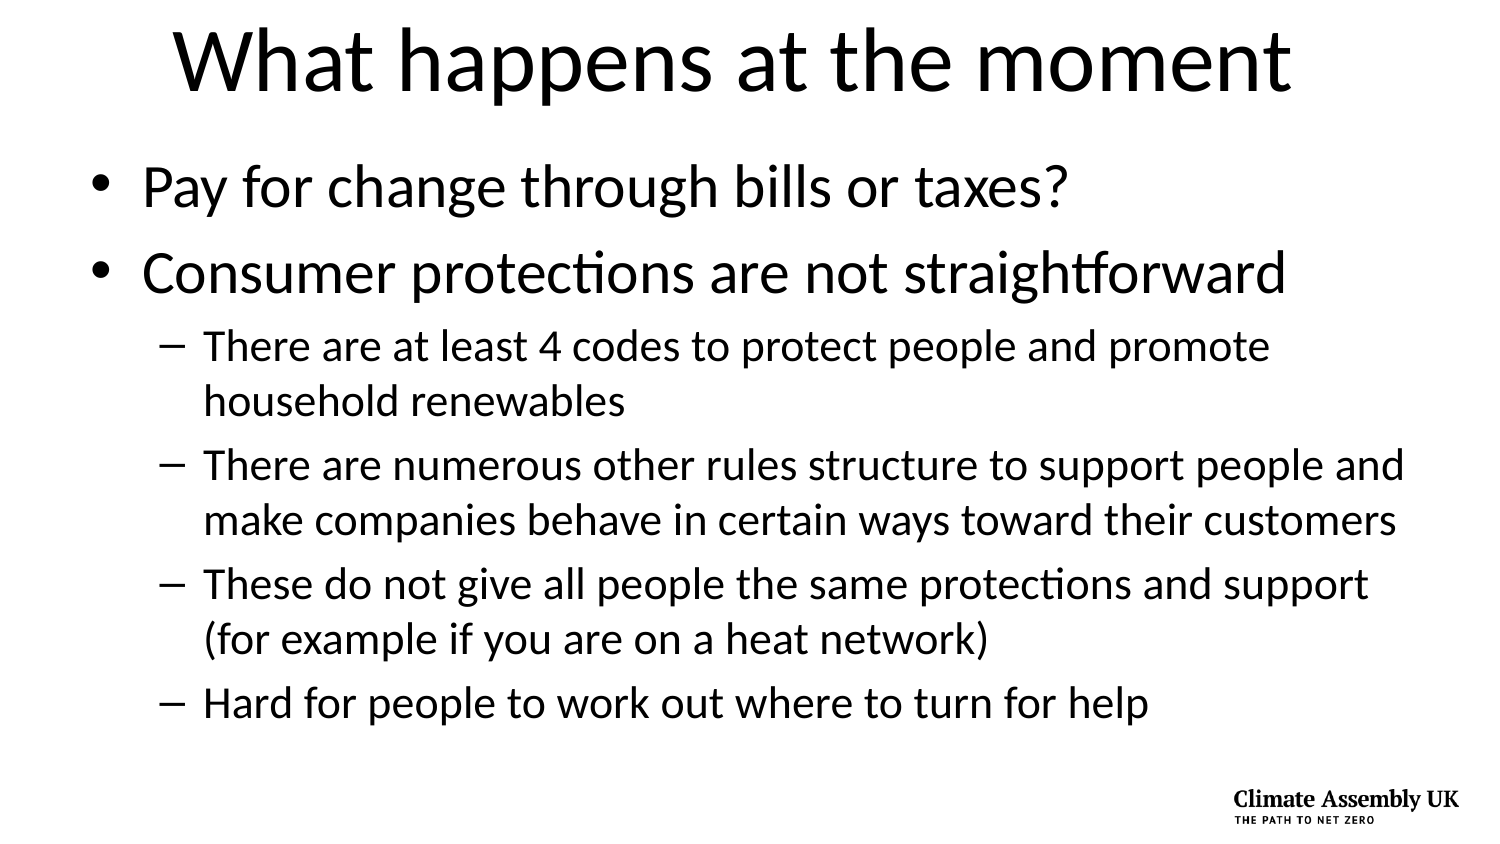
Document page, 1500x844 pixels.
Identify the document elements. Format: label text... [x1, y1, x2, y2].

picture [1234, 789, 1459, 824]
list Pay for change through bills or taxes? Consumer protections are not straightforward There are at least 4 codes to protect people and promote household renewables There are numerous other rules structure to support people and make companies behave in certain ways toward their customers These do not give all people the same protections and support (for example if you are on a heat network) Hard for people to work out where to turn for help [75, 138, 1425, 754]
title What happens at the moment [29, 33, 1459, 186]
